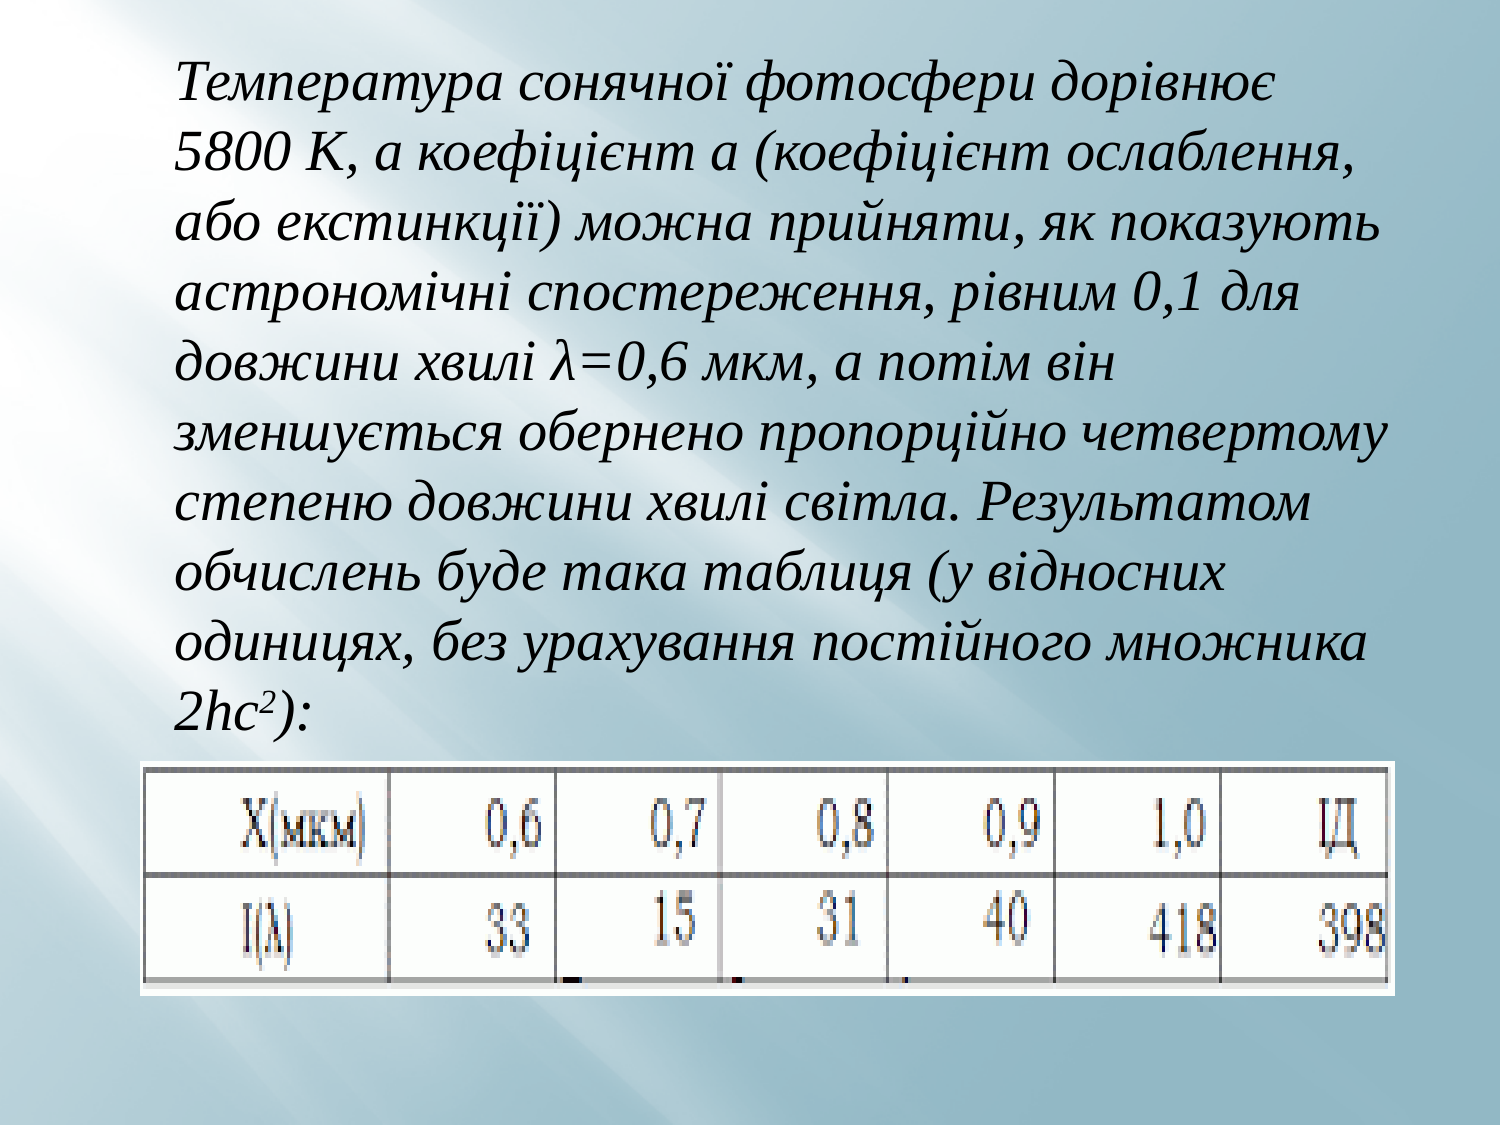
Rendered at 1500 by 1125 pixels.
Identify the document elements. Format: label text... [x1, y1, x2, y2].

picture [140, 761, 1395, 997]
list Температура сонячної фотосфери дорівнює 5800 К, а коефіцієнт а (коефіцієнт ослаблення, або екстинкції) можна прийняти, як показують астрономічні спостереження, рівним 0,1 для довжини хвилі λ=0,6 мкм, а потім він зменшується обернено пропорційно четвертому степеню довжини хвилі світла. Результатом обчислень буде така таблиця (у відносних одиницях, без урахування постійного множника 2hc2): [70, 35, 1421, 1000]
